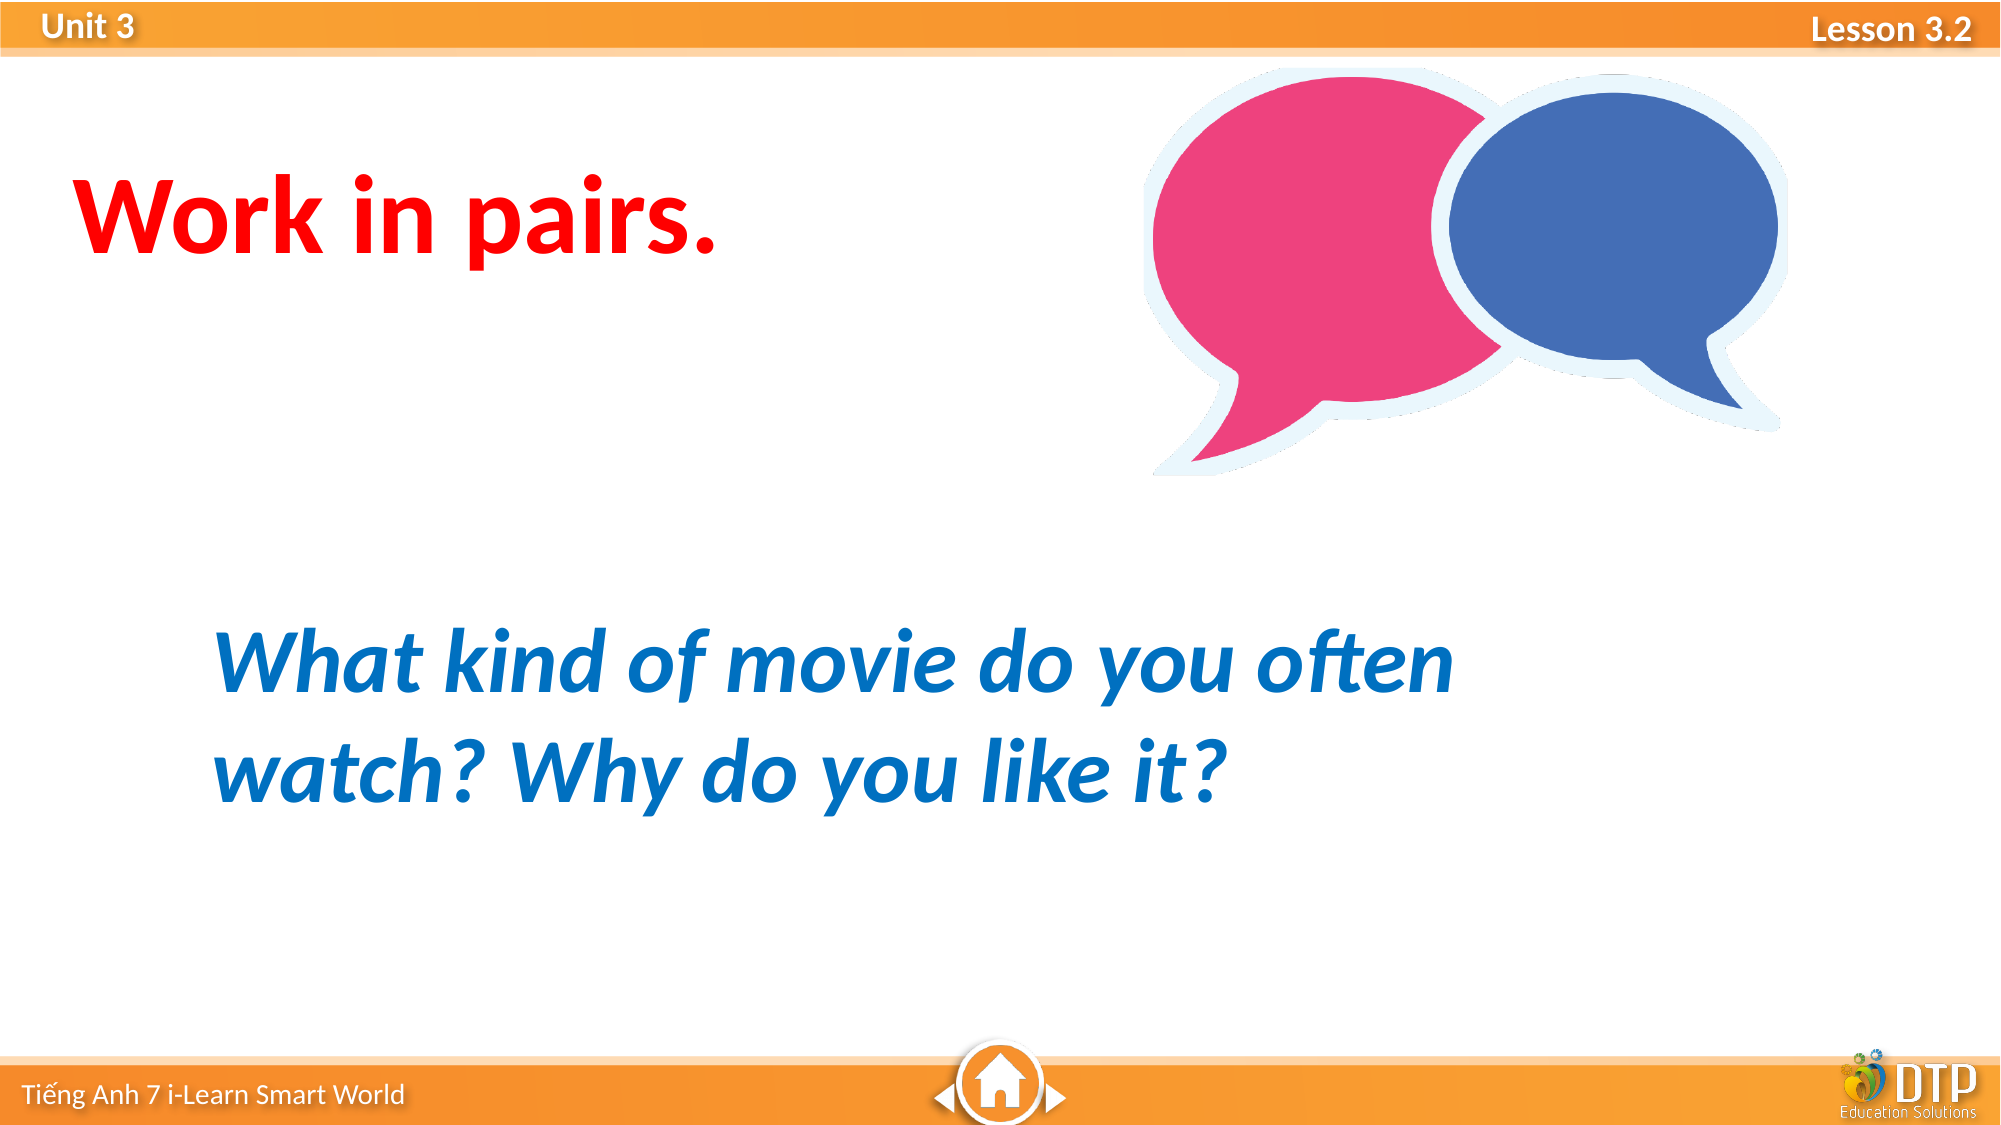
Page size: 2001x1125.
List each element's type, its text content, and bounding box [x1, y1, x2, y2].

text_box What kind of movie do you often watch? Why do you like it? [196, 593, 1696, 828]
text_box Work in pairs. [58, 133, 736, 284]
picture [0, 2, 2001, 1125]
